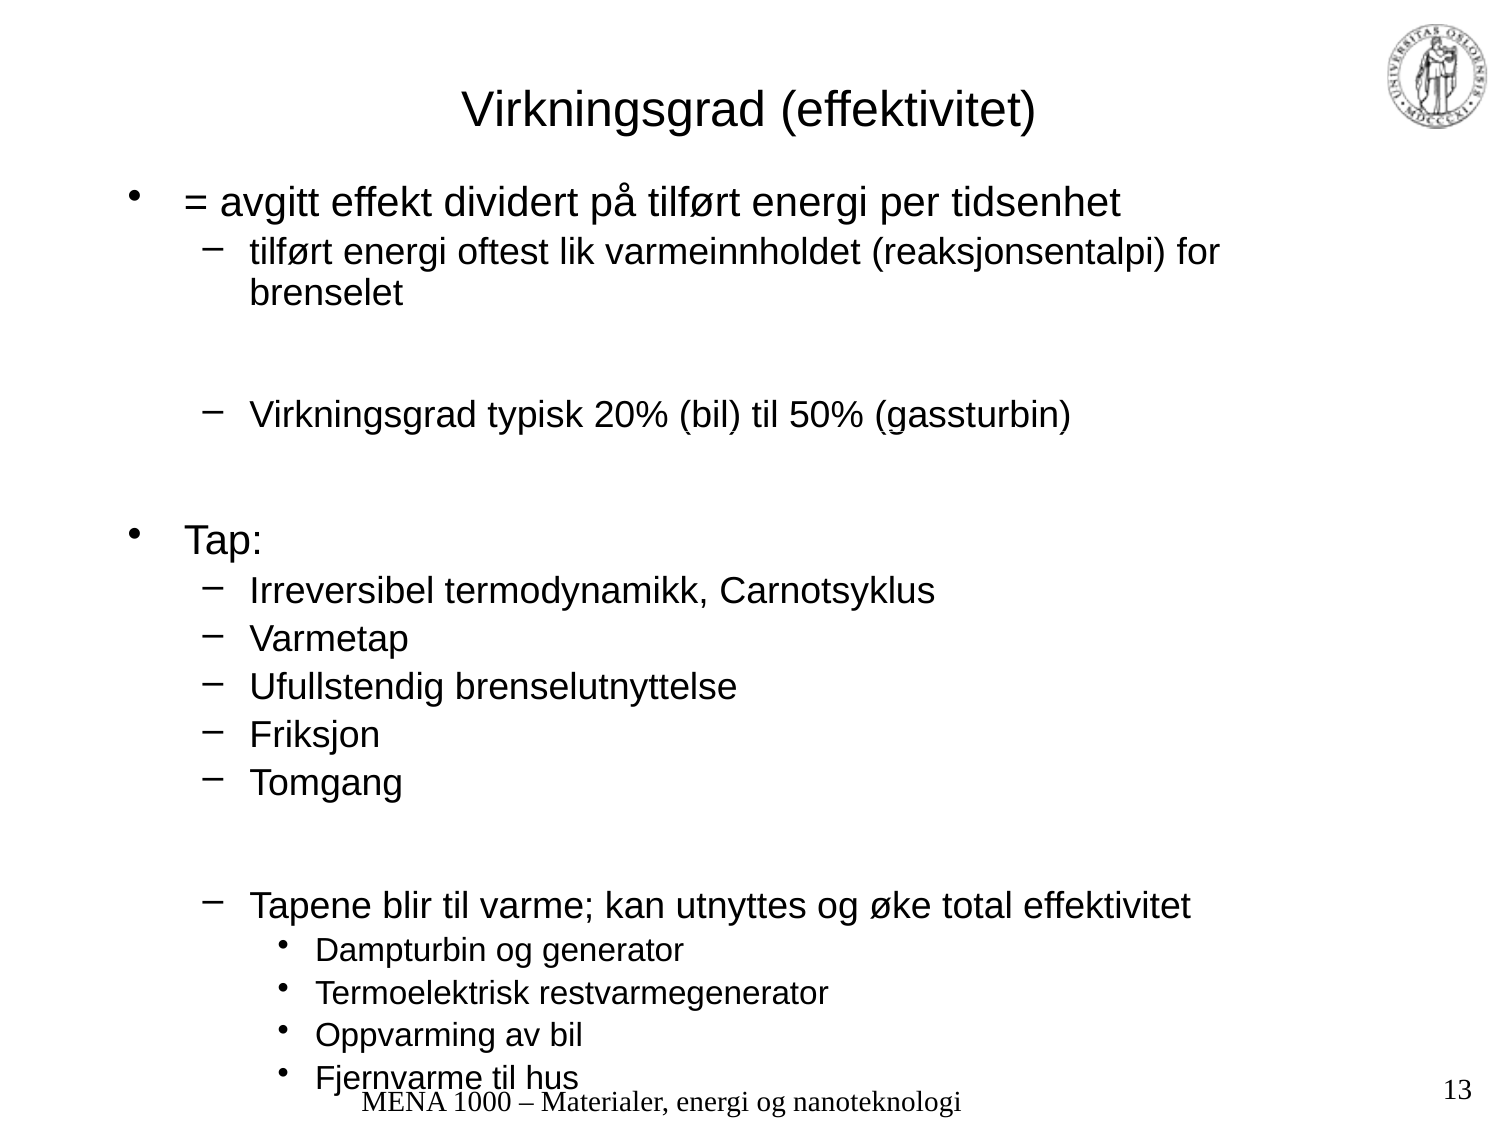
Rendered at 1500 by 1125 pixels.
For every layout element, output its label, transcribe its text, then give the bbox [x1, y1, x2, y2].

list = avgitt effekt dividert på tilført energi per tidsenhet tilført energi oftest lik varmeinnholdet (reaksjonsentalpi) for brenselet Virkningsgrad typisk 20% (bil) til 50% (gassturbin) Tap: Irreversibel termodynamikk, Carnotsyklus Varmetap Ufullstendig brenselutnyttelse Friksjon Tomgang Tapene blir til varme; kan utnyttes og øke total effektivitet Dampturbin og generator Termoelektrisk restvarmegenerator Oppvarming av bil Fjernvarme til hus [112, 172, 1388, 1051]
title Virkningsgrad (effektivitet) [112, 12, 1388, 172]
slide_number 13 [1349, 1062, 1488, 1113]
footer MENA 1000 – Materialer, energi og nanoteknologi [336, 1074, 988, 1125]
picture [1388, 24, 1500, 129]
